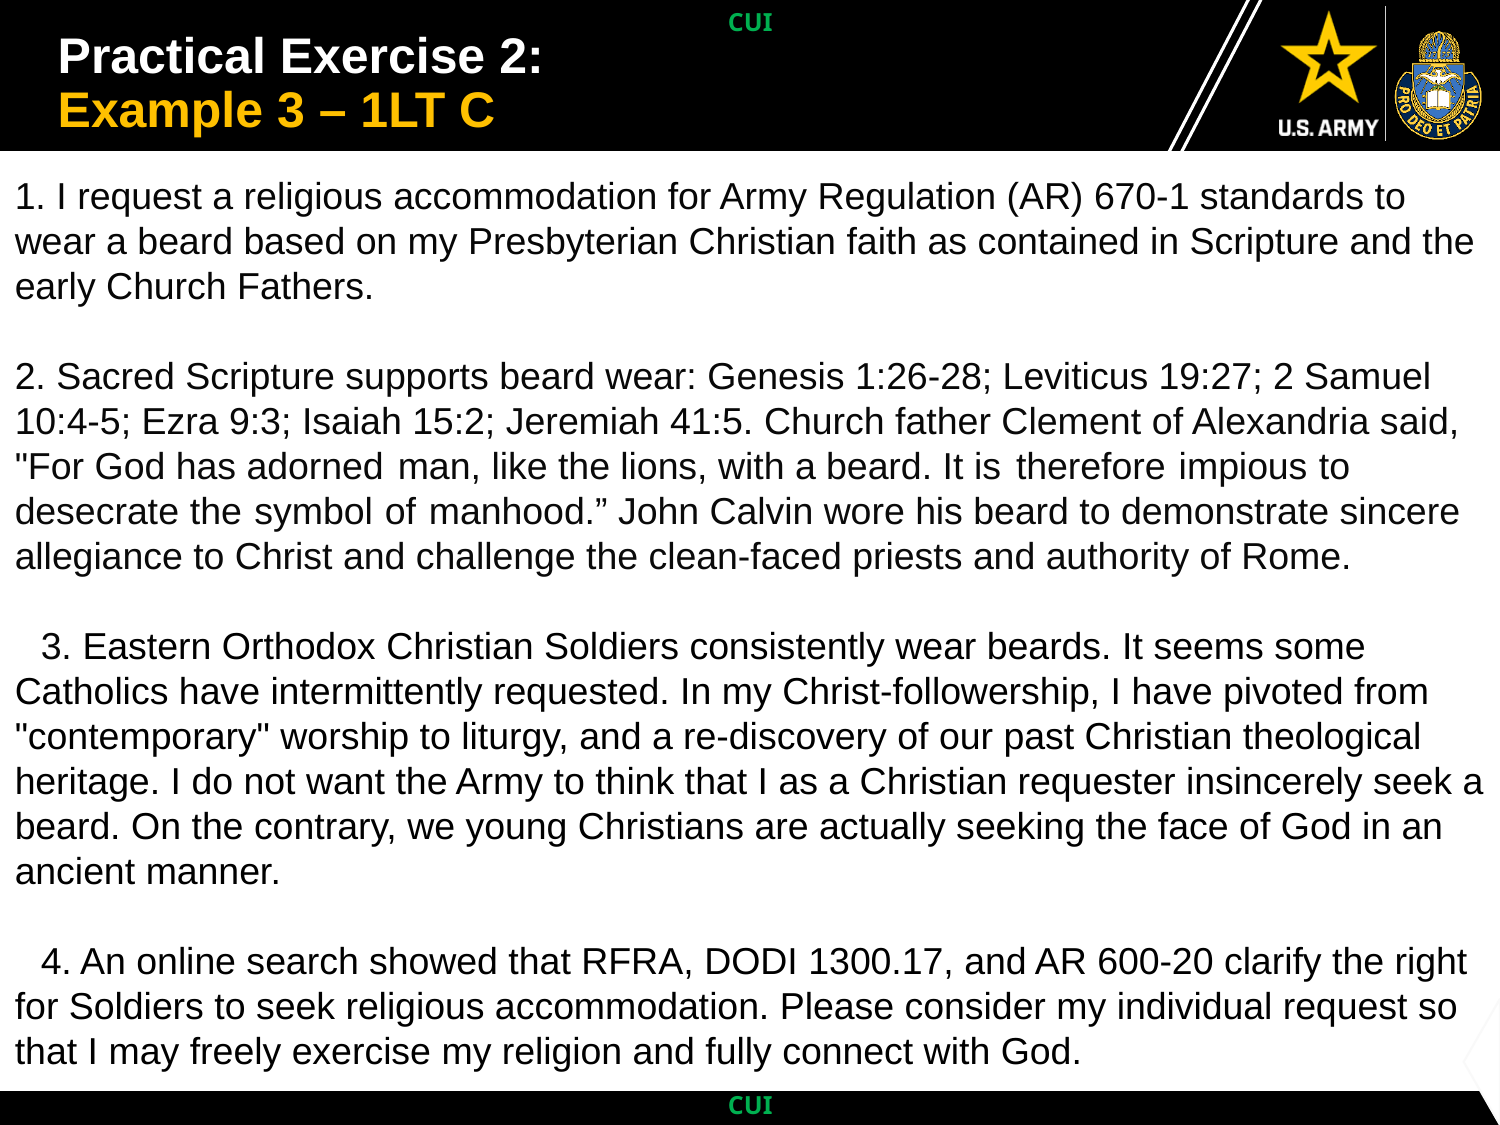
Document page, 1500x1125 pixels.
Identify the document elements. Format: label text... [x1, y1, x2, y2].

picture [1279, 10, 1379, 136]
title Practical Exercise 2: Example 3 – 1LT C [42, 36, 1189, 132]
text_box 1. I request a religious accommodation for Army Regulation (AR) 670-1 standards to wear a beard based on my Presbyterian Christian faith as contained in Scripture and the early Church Fathers. 2. Sacred Scripture supports beard wear: Genesis 1:26-28; Leviticus 19:27; 2 Samuel 10:4-5; Ezra 9:3; Isaiah 15:2; Jeremiah 41:5. Church father Clement of Alexandria said, "For God has adorned man, like the lions, with a beard. It is therefore impious to desecrate the symbol of manhood.” John Calvin wore his beard to demonstrate sincere allegiance to Christ and challenge the clean-faced priests and authority of Rome. 3. Eastern Orthodox Christian Soldiers consistently wear beards. It seems some Catholics have intermittently requested. In my Christ-followership, I have pivoted from "contemporary" worship to liturgy, and a re-discovery of our past Christian theological heritage. I do not want the Army to think that I as a Christian requester insincerely seek a beard. On the contrary, we young Christians are actually seeking the face of God in an ancient manner. 4. An online search showed that RFRA, DODI 1300.17, and AR 600-20 clarify the right for Soldiers to seek religious accommodation. Please consider my individual request so that I may freely exercise my religion and fully connect with God. [0, 164, 1500, 1080]
picture [1393, 29, 1483, 141]
